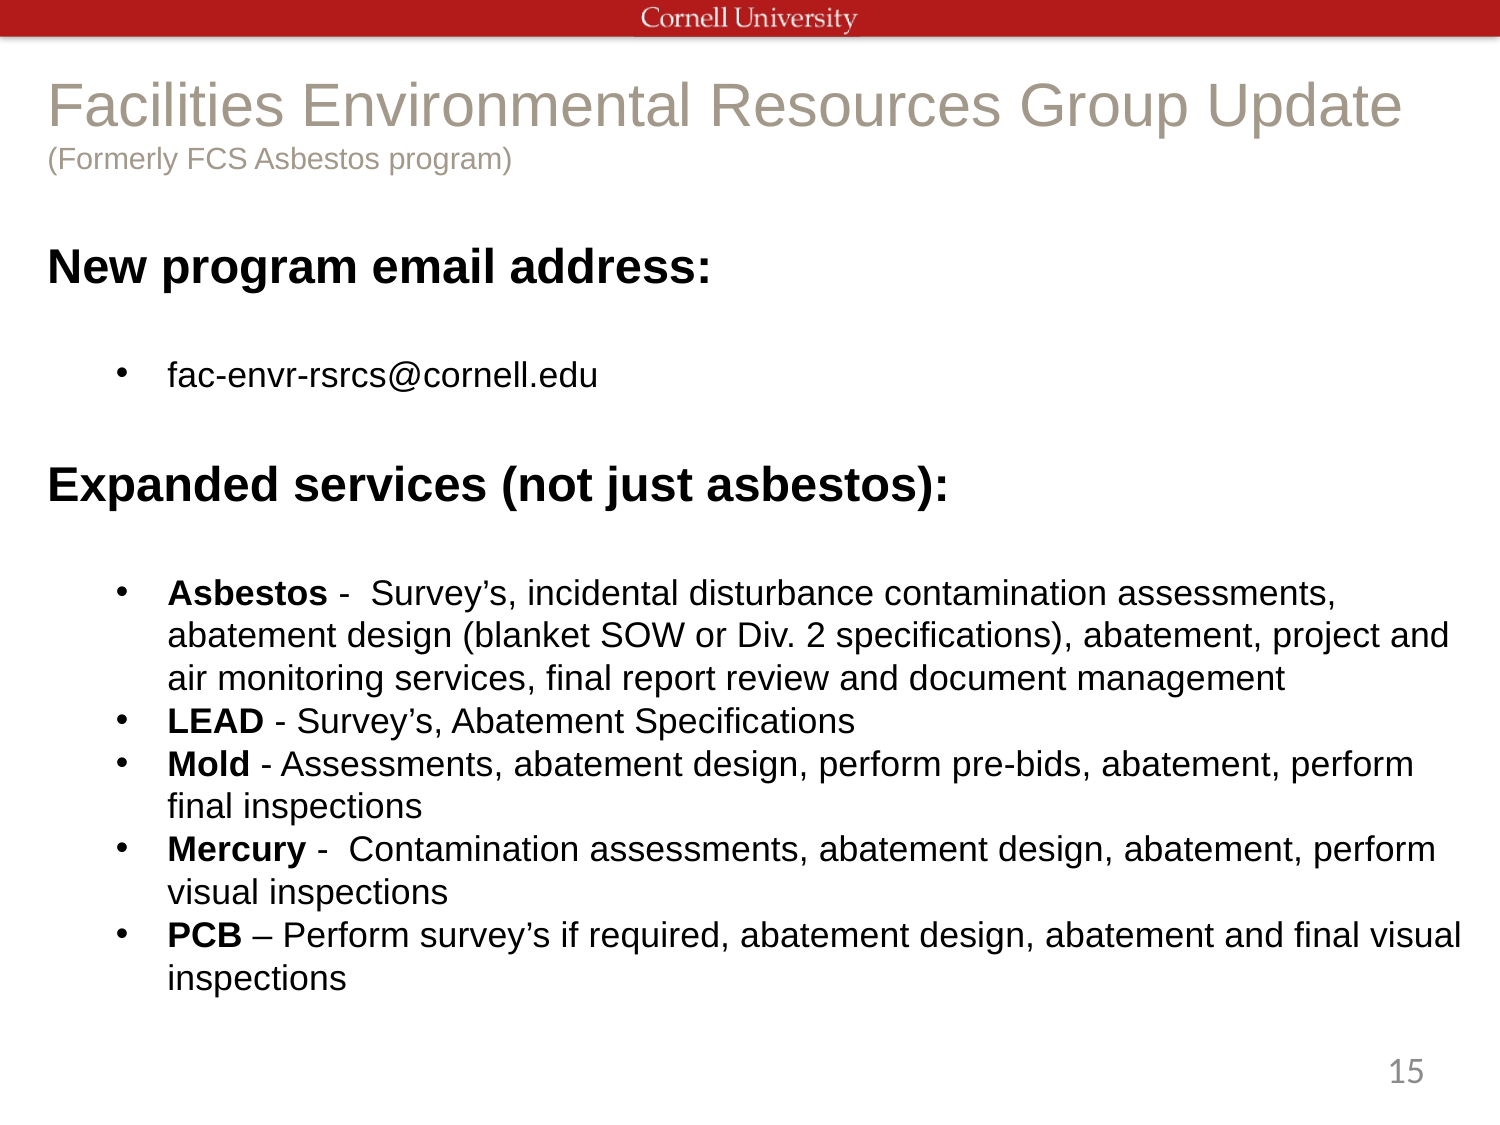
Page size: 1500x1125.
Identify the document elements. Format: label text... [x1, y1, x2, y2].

slide_number 15 [1080, 1046, 1425, 1103]
title Facilities Environmental Resources Group Update (Formerly FCS Asbestos program) [47, 65, 1471, 178]
list New program email address: fac-envr-rsrcs@cornell.edu Expanded services (not just asbestos): Asbestos - Survey’s, incidental disturbance contamination assessments, abatement design (blanket SOW or Div. 2 specifications), abatement, project and air monitoring services, final report review and document management LEAD - Survey’s, Abatement Specifications Mold - Assessments, abatement design, perform pre-bids, abatement, perform final inspections Mercury - Contamination assessments, abatement design, abatement, perform visual inspections PCB – Perform survey’s if required, abatement design, abatement and final visual inspections [47, 234, 1471, 1000]
picture [634, 0, 861, 61]
